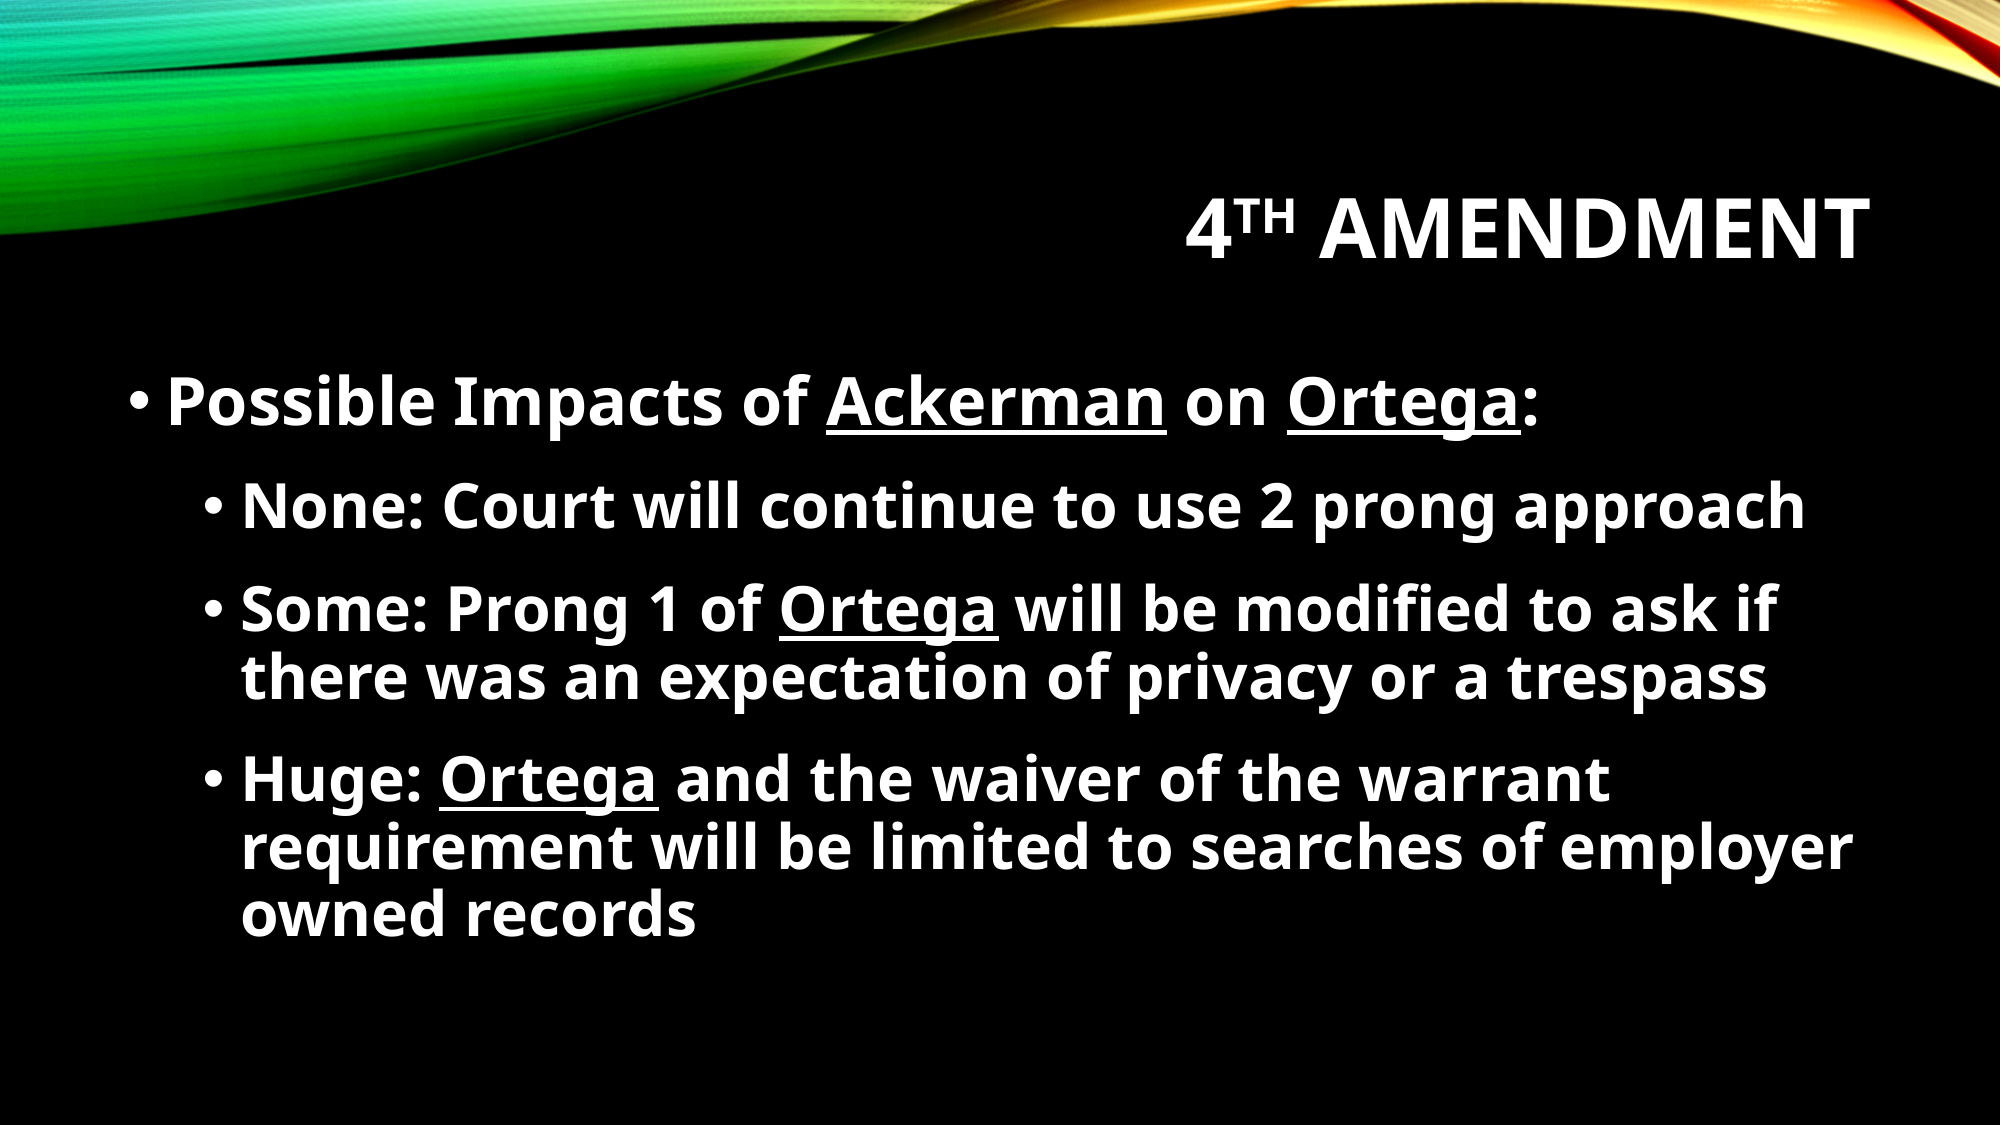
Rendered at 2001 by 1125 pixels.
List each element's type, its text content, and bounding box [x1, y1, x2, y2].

title 4th Amendment [474, 125, 1888, 338]
list Possible Impacts of Ackerman on Ortega: None: Court will continue to use 2 prong approach Some: Prong 1 of Ortega will be modified to ask if there was an expectation of privacy or a trespass Huge: Ortega and the waiver of the warrant requirement will be limited to searches of employer owned records [112, 360, 1888, 1021]
picture [0, 0, 2000, 237]
